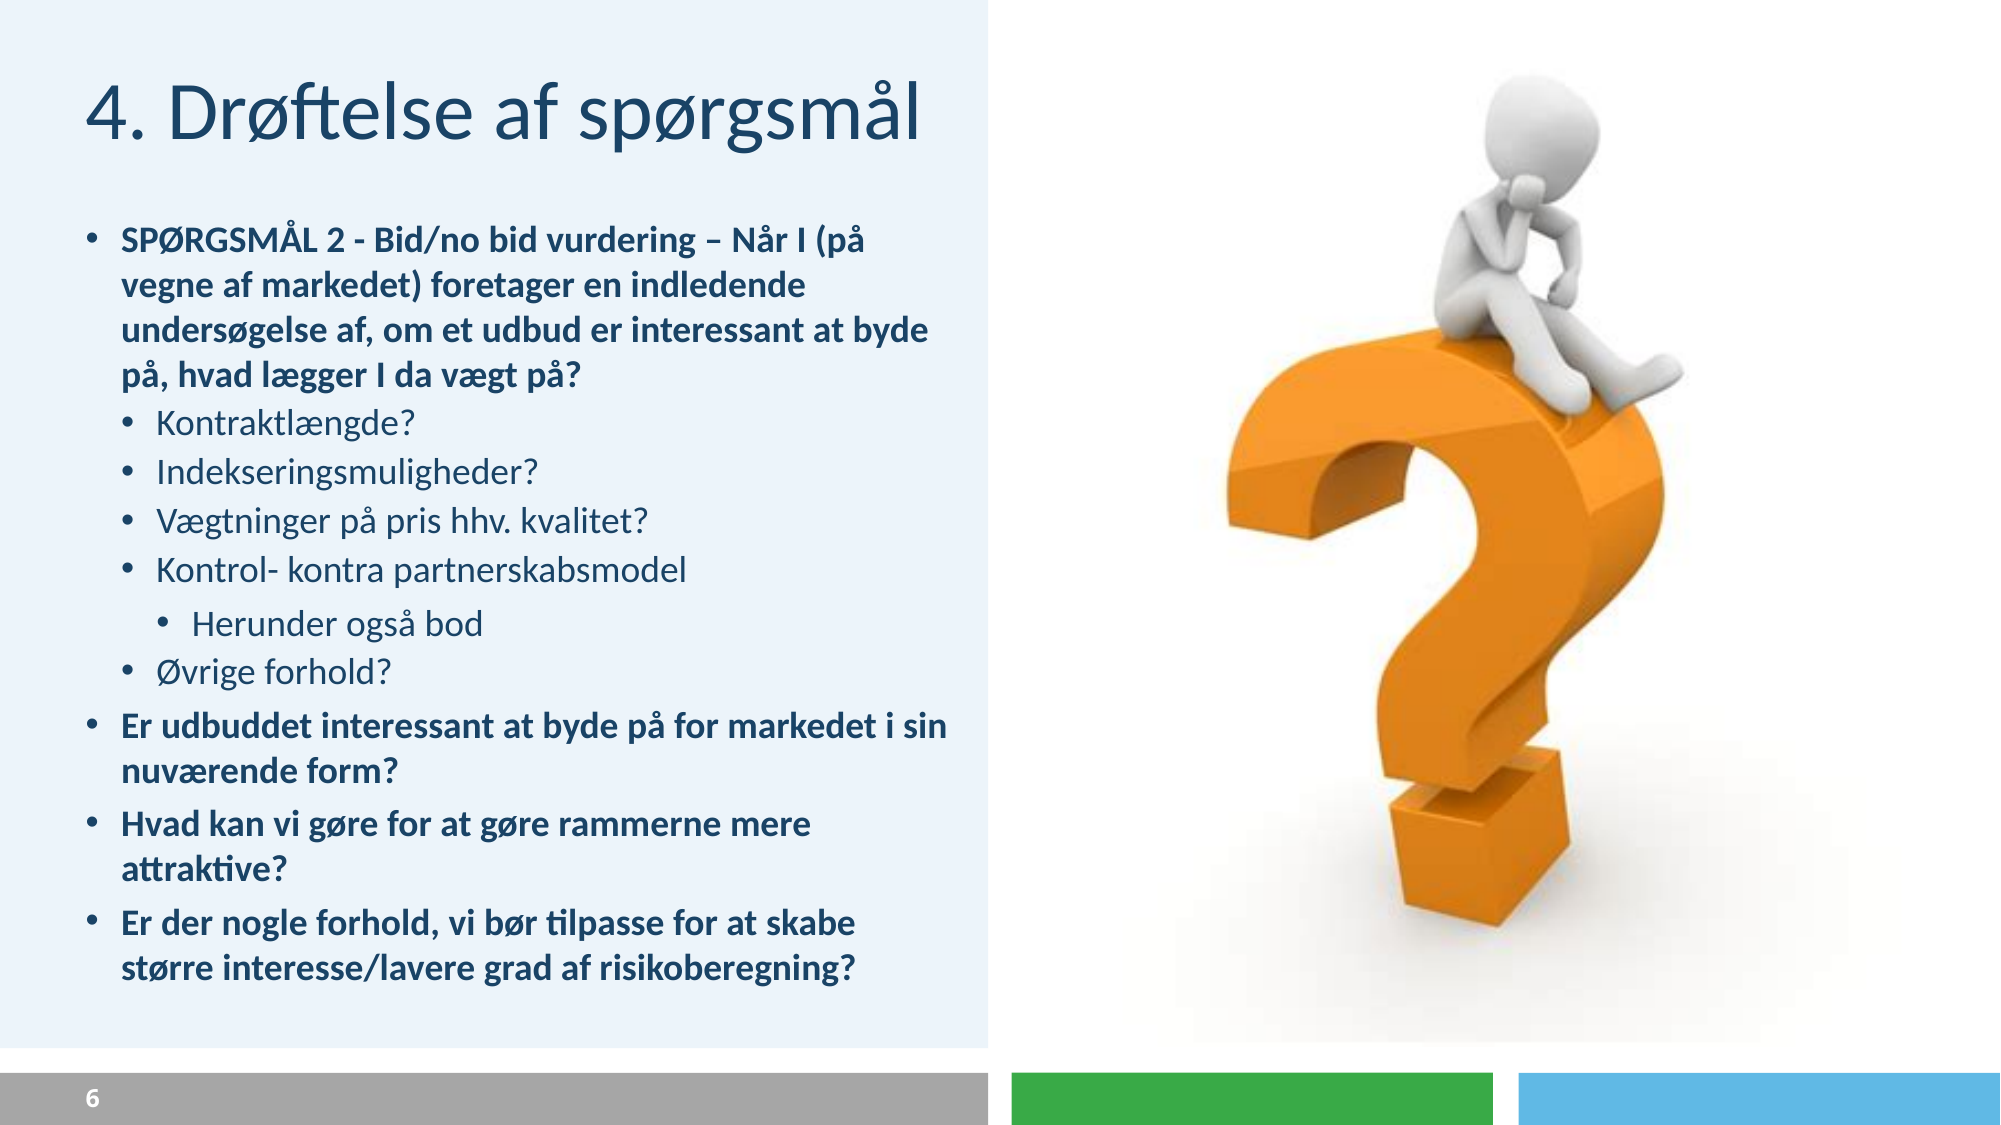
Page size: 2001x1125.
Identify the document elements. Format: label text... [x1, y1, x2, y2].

title 4. Drøftelse af spørgsmål [85, 67, 959, 215]
list SPØRGSMÅL 2 - Bid/no bid vurdering – Når I (på vegne af markedet) foretager en indledende undersøgelse af, om et udbud er interessant at byde på, hvad lægger I da vægt på? Kontraktlængde? Indekseringsmuligheder? Vægtninger på pris hhv. kvalitet? Kontrol- kontra partnerskabsmodel Herunder også bod Øvrige forhold? Er udbuddet interessant at byde på for markedet i sin nuværende form? Hvad kan vi gøre for at gøre rammerne mere attraktive? Er der nogle forhold, vi bør tilpasse for at skabe større interesse/lavere grad af risikoberegning? [85, 215, 959, 778]
picture [1011, 0, 2000, 1047]
